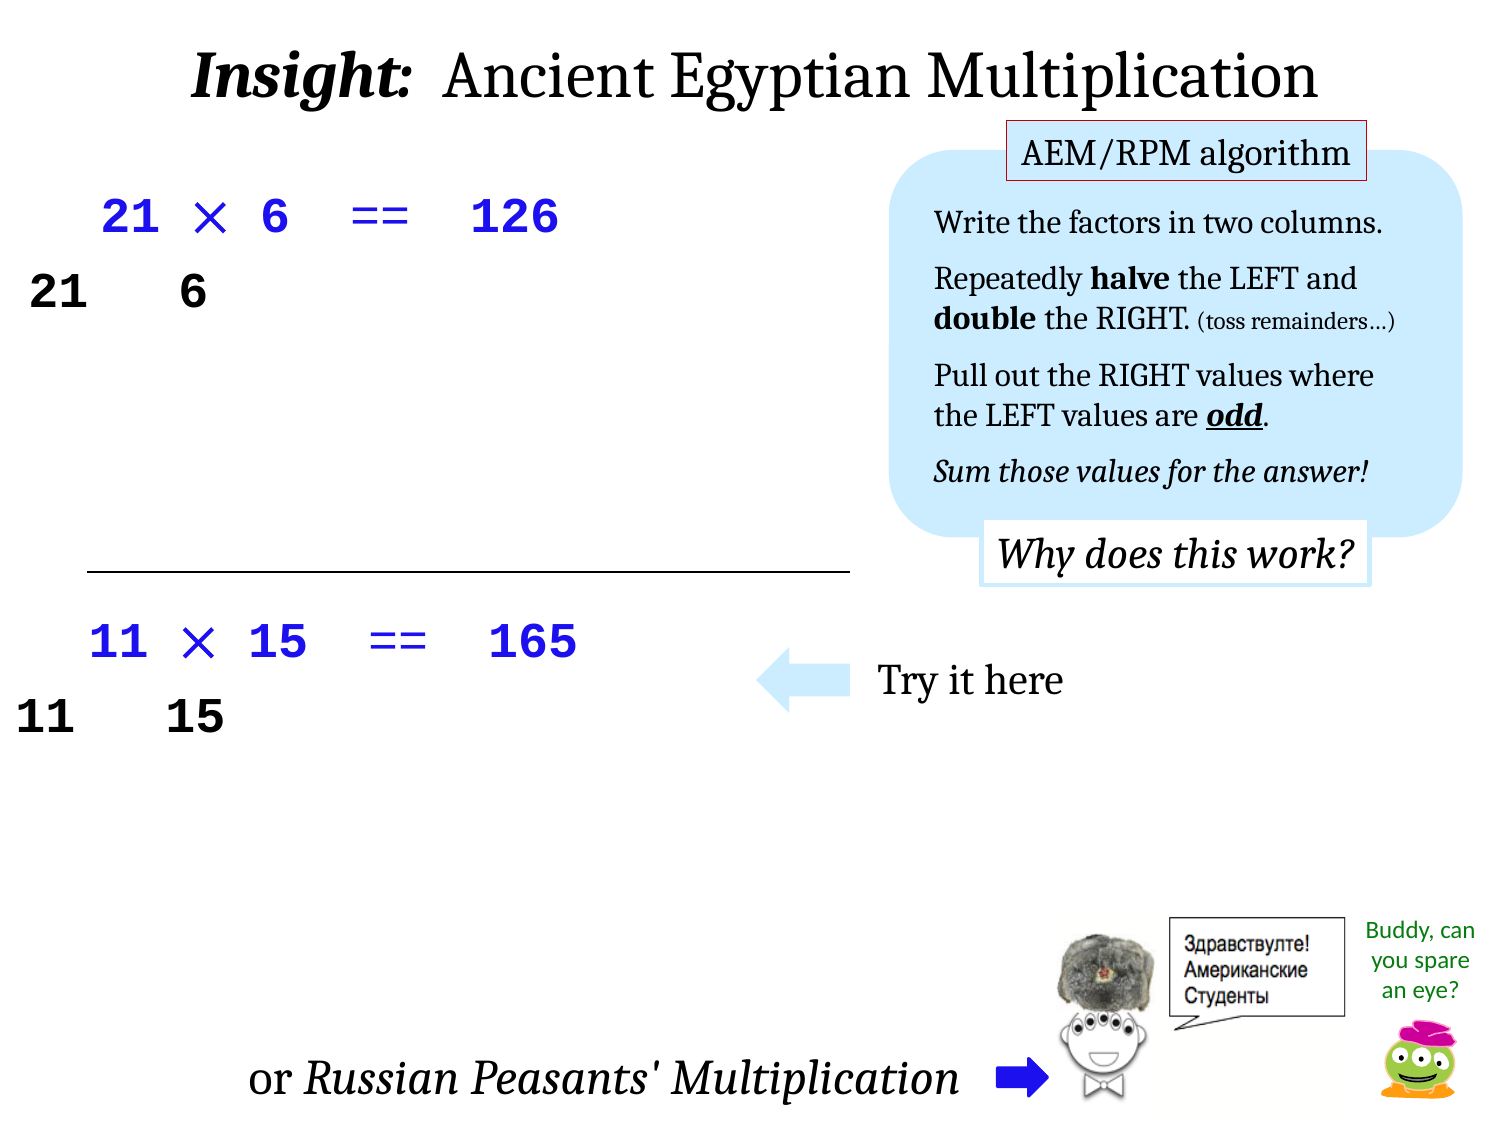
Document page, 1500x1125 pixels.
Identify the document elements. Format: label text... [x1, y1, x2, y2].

text_box 11  15 == 165 [73, 599, 713, 675]
picture [1049, 913, 1349, 1113]
text_box 21  6 == 126 [85, 174, 638, 250]
text_box [997, 1058, 1044, 1097]
text_box AEM/RPM algorithm [1006, 120, 1367, 181]
text_box [888, 149, 1463, 538]
text_box Try it here [862, 643, 1225, 711]
text_box Buddy, can you spare an eye? [1345, 906, 1497, 1012]
text_box 11 15 [0, 674, 391, 750]
text_box Insight: Ancient Egyptian Multiplication [87, 23, 1425, 118]
text_box 21 6 [13, 249, 374, 325]
text_box Write the factors in two columns. Repeatedly halve the LEFT and double the RIGHT. (toss remainders…) Pull out the RIGHT values where the LEFT values are odd. Sum those values for the answer! [919, 192, 1437, 497]
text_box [1381, 1020, 1457, 1099]
text_box Why does this work? [981, 517, 1370, 586]
text_box or Russian Peasants' Multiplication [233, 1036, 977, 1112]
text_box [756, 647, 850, 713]
